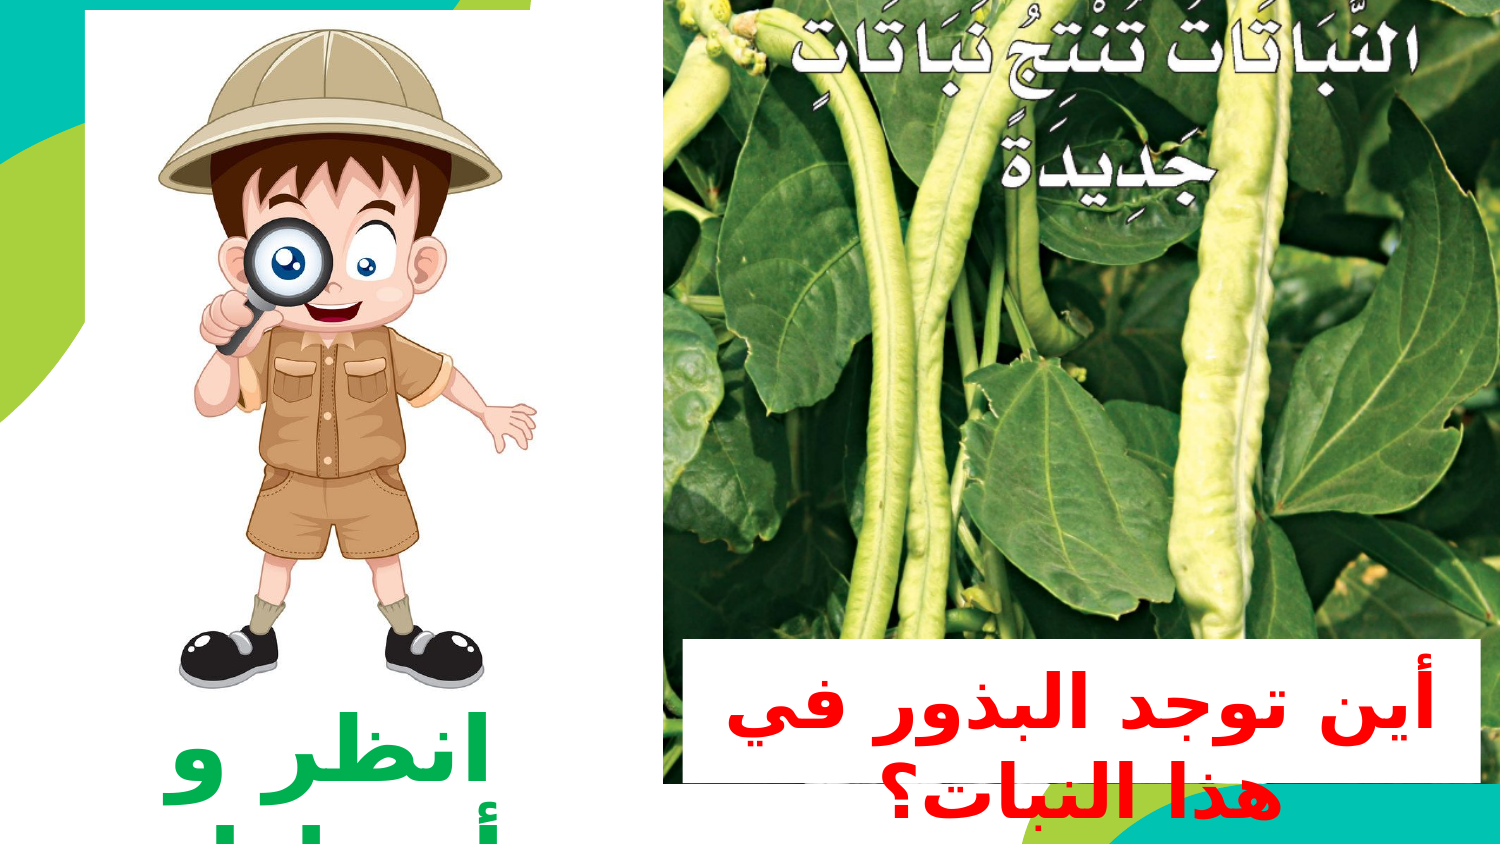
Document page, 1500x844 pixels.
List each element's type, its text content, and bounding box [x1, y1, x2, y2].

picture [662, 0, 1500, 784]
text_box أنظر و أتساءل [23, 666, 640, 844]
picture [84, 10, 578, 712]
